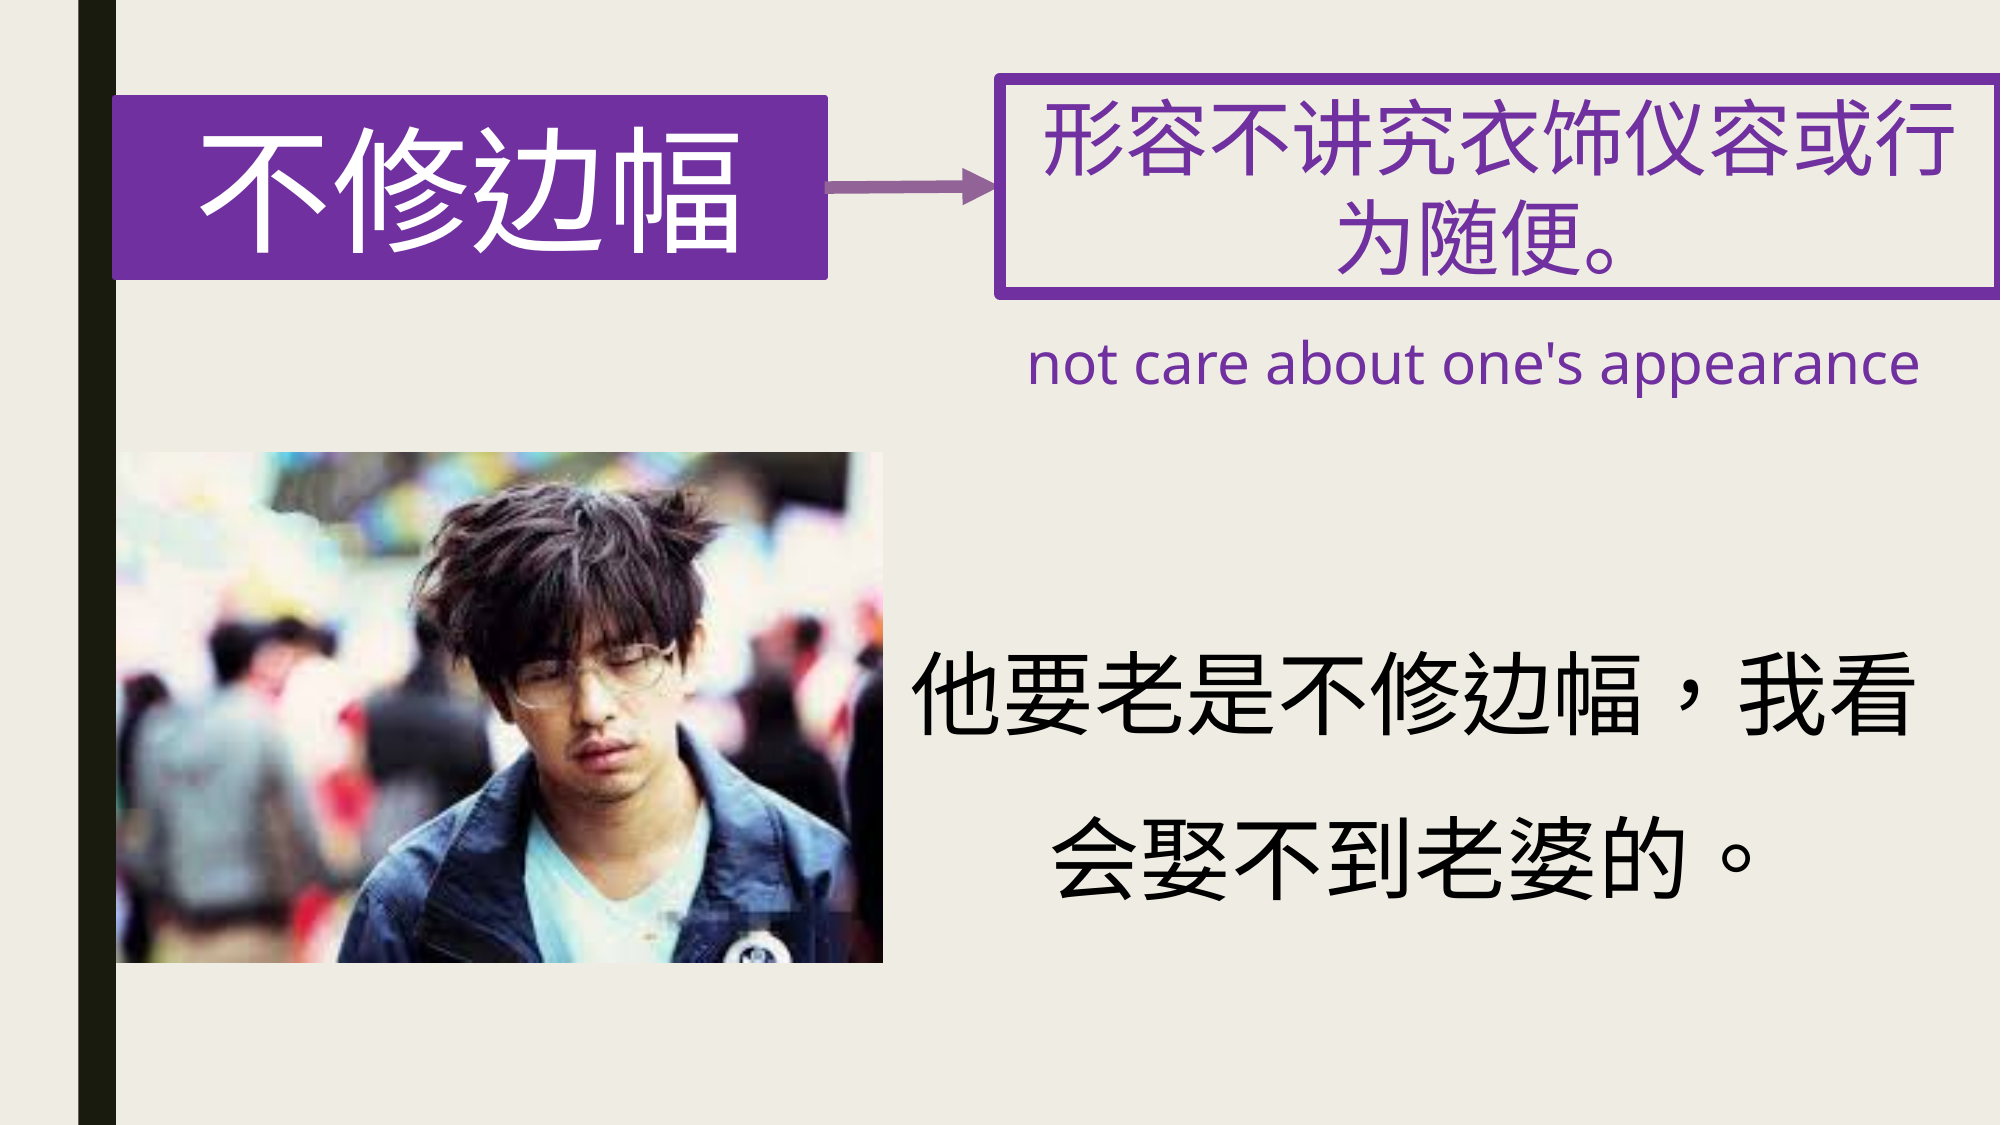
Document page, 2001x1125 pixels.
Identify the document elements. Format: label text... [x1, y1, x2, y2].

text_box not care about one's appearance [999, 318, 1948, 404]
text_box 不修边幅 [112, 95, 828, 280]
picture [116, 452, 883, 963]
text_box 他要老是不修边幅，我看会娶不到老婆的。 [883, 574, 1948, 919]
text_box 形容不讲究衣饰仪容或行为随便。 [999, 78, 2000, 294]
